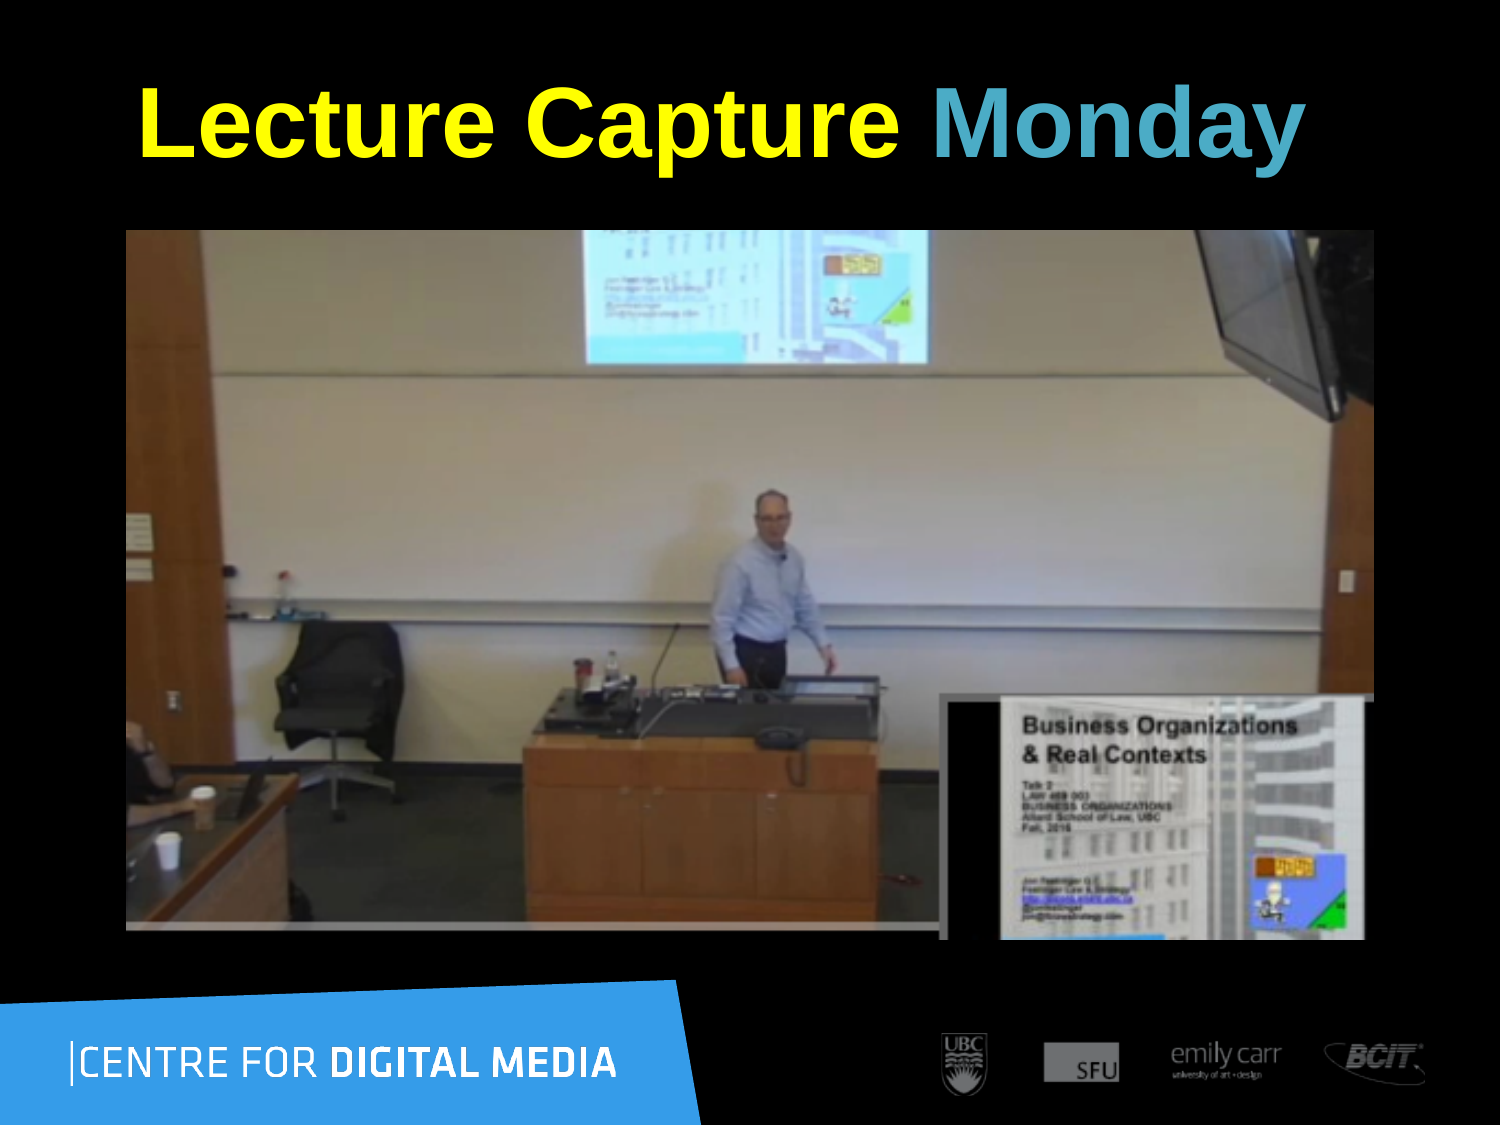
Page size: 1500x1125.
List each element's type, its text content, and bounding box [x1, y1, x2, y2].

title Lecture Capture Monday [123, 34, 1500, 202]
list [123, 230, 1376, 940]
